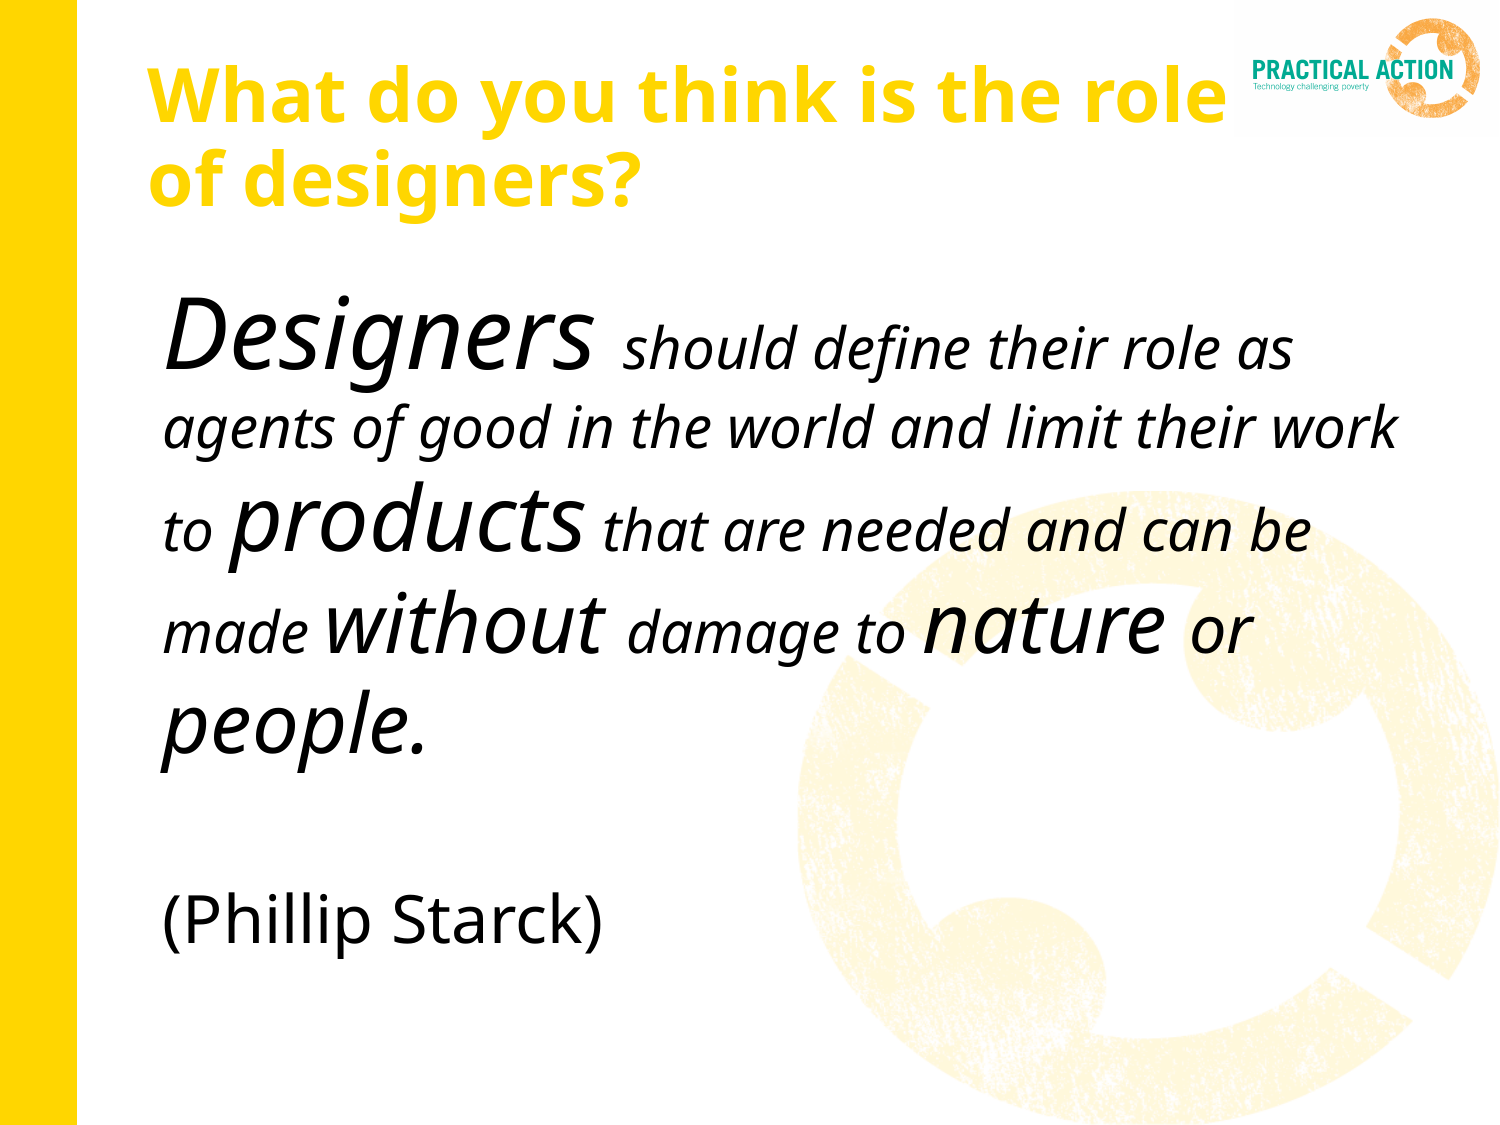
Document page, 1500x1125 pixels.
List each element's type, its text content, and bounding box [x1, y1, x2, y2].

list Designers should define their role as agents of good in the world and limit their work to products that are needed and can be made without damage to nature or people. (Phillip Starck) [147, 262, 1425, 882]
title What do you think is the role of designers? [147, 54, 1247, 233]
picture [1234, 0, 1499, 137]
picture [797, 491, 1500, 1125]
